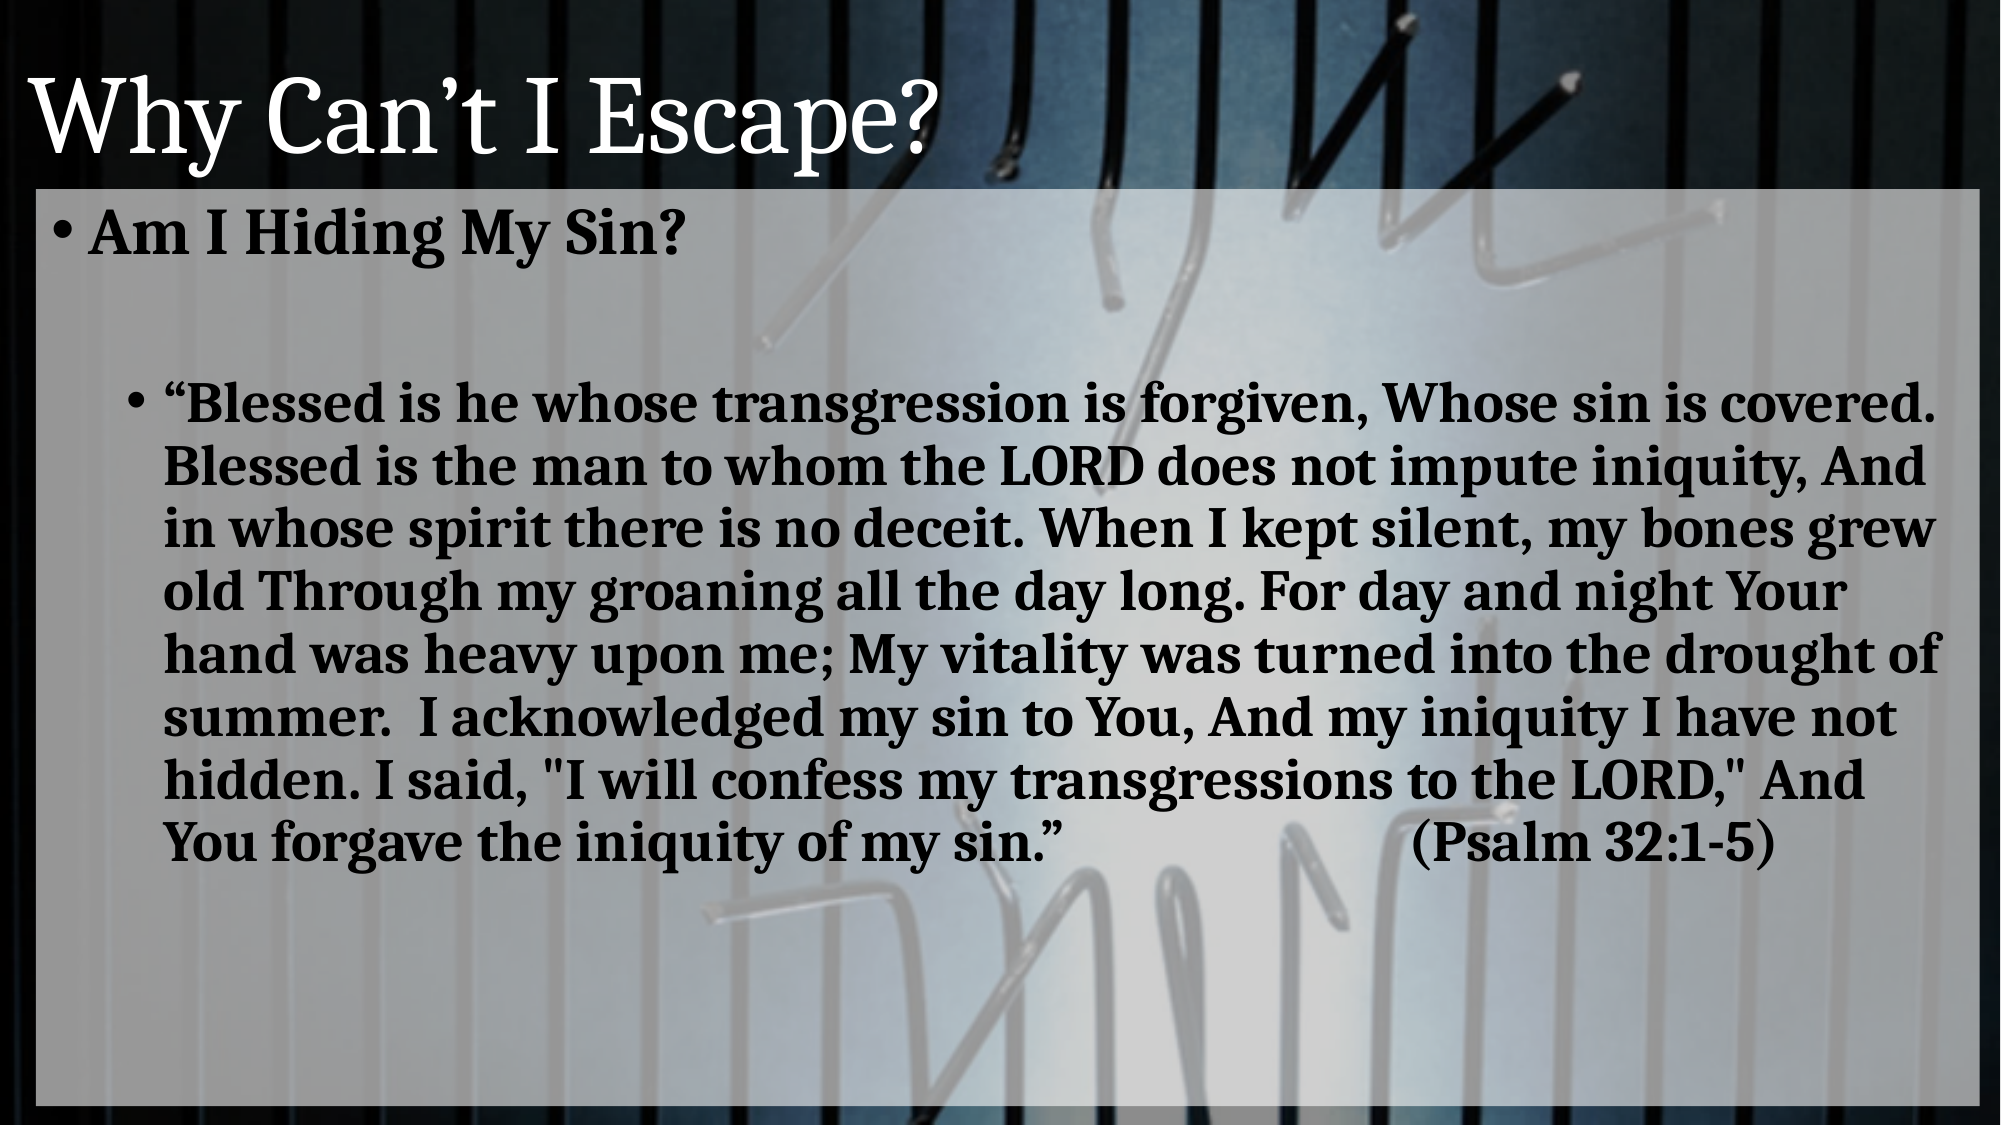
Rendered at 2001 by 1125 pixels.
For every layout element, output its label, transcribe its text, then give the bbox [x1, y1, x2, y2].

picture [0, 0, 2001, 1125]
list Am I Hiding My Sin? “Blessed is he whose transgression is forgiven, Whose sin is covered. Blessed is the man to whom the LORD does not impute iniquity, And in whose spirit there is no deceit. When I kept silent, my bones grew old Through my groaning all the day long. For day and night Your hand was heavy upon me; My vitality was turned into the drought of summer. I acknowledged my sin to You, And my iniquity I have not hidden. I said, "I will confess my transgressions to the LORD," And You forgave the iniquity of my sin.” (Psalm 32:1-5) [35, 189, 1980, 1107]
title Why Can’t I Escape? [12, 26, 1022, 208]
